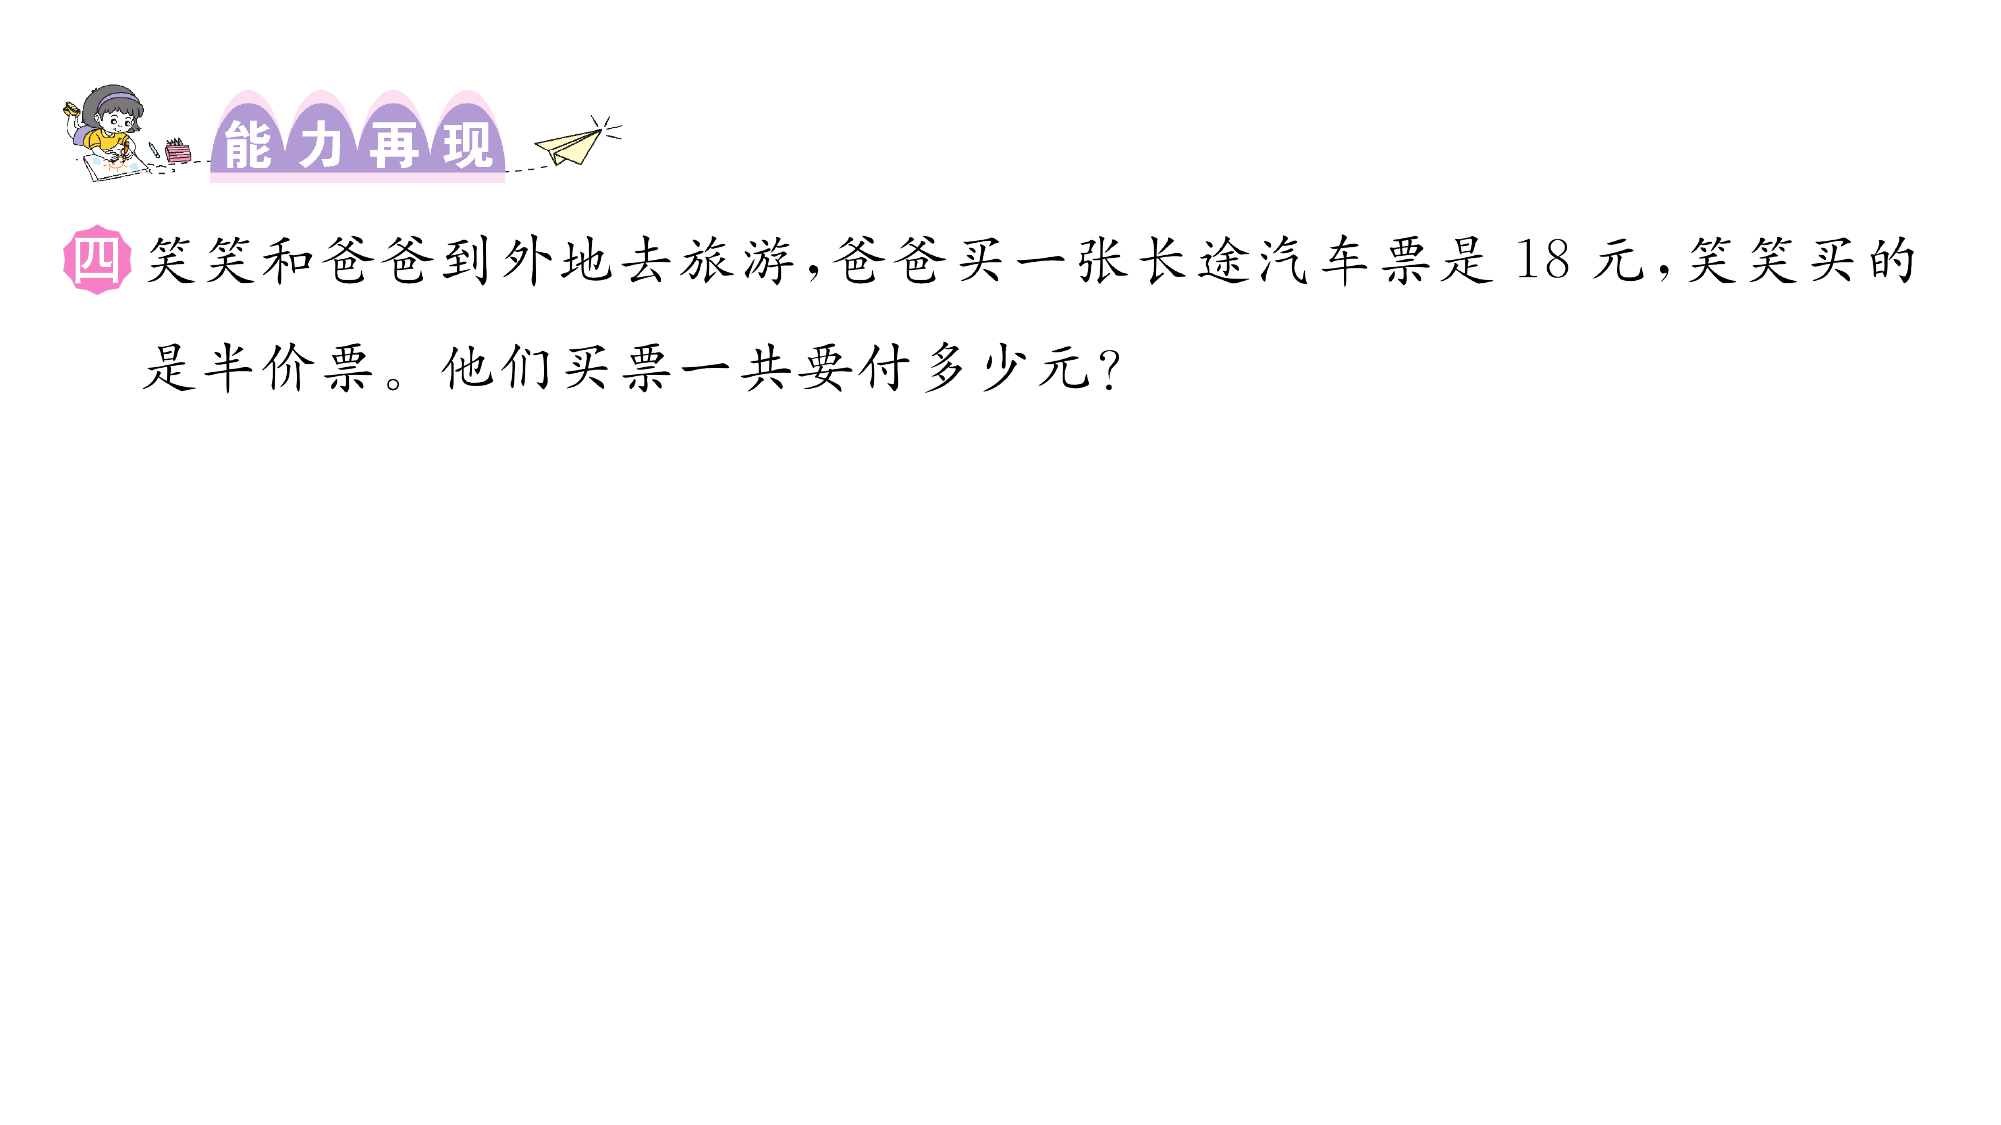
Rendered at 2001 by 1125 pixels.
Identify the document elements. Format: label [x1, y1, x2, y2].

picture [58, 58, 1949, 610]
